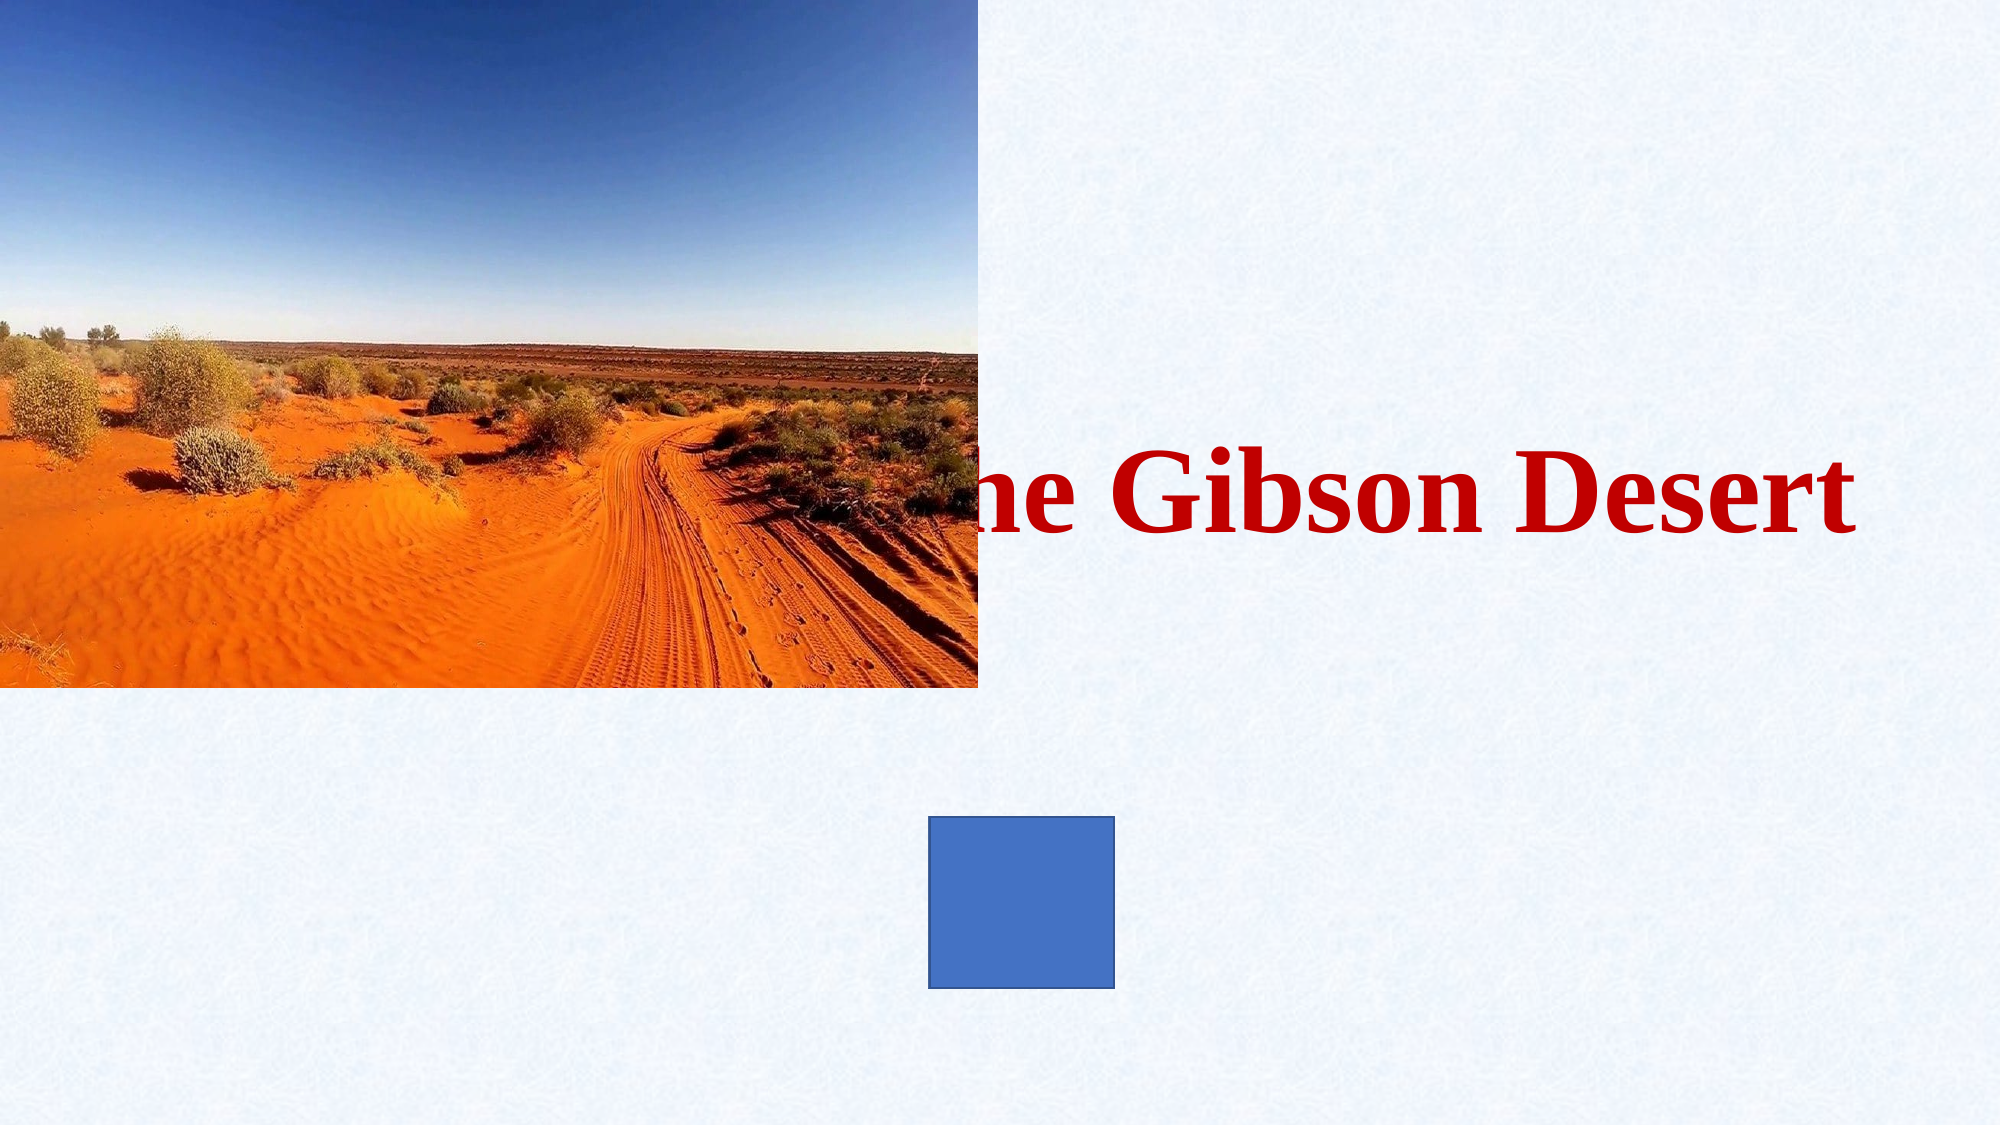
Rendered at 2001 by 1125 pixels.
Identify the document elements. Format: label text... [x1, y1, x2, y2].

title The Gibson Desert [978, 384, 1898, 602]
text_box [929, 816, 1115, 989]
picture [0, 0, 978, 688]
